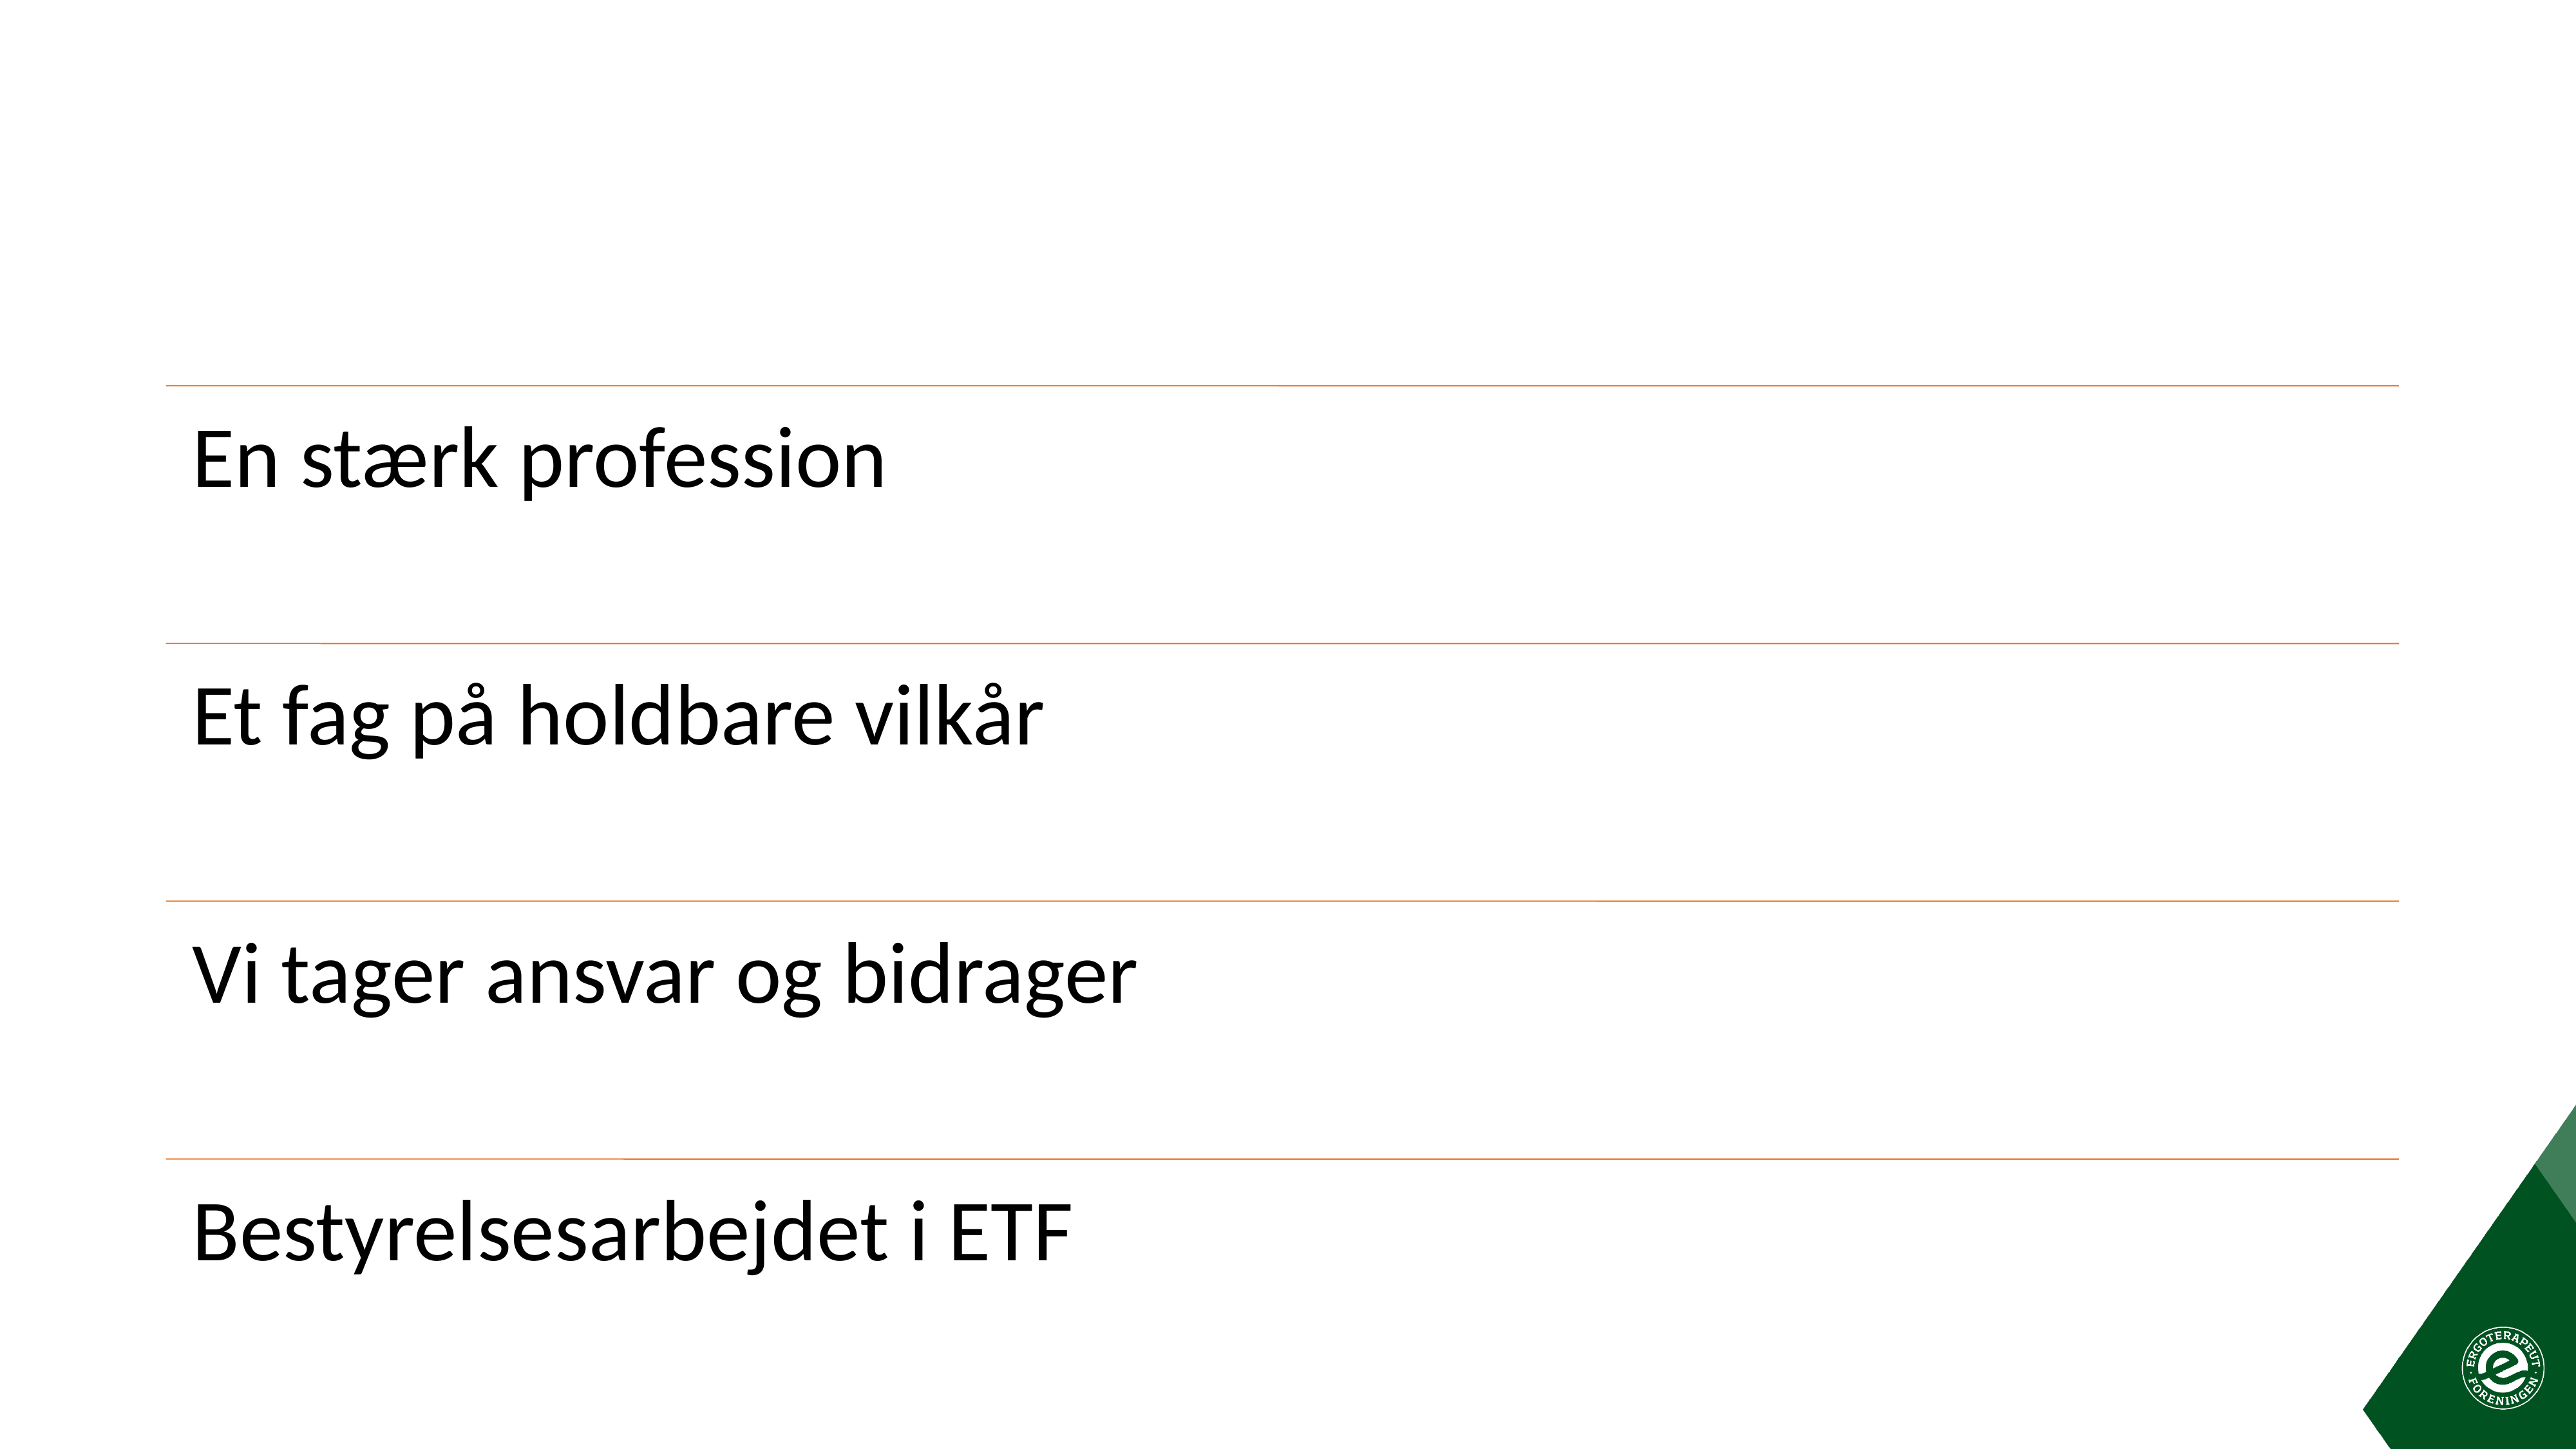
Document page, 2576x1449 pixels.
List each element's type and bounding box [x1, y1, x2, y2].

picture [0, 0, 2576, 1449]
list [166, 385, 2399, 1417]
